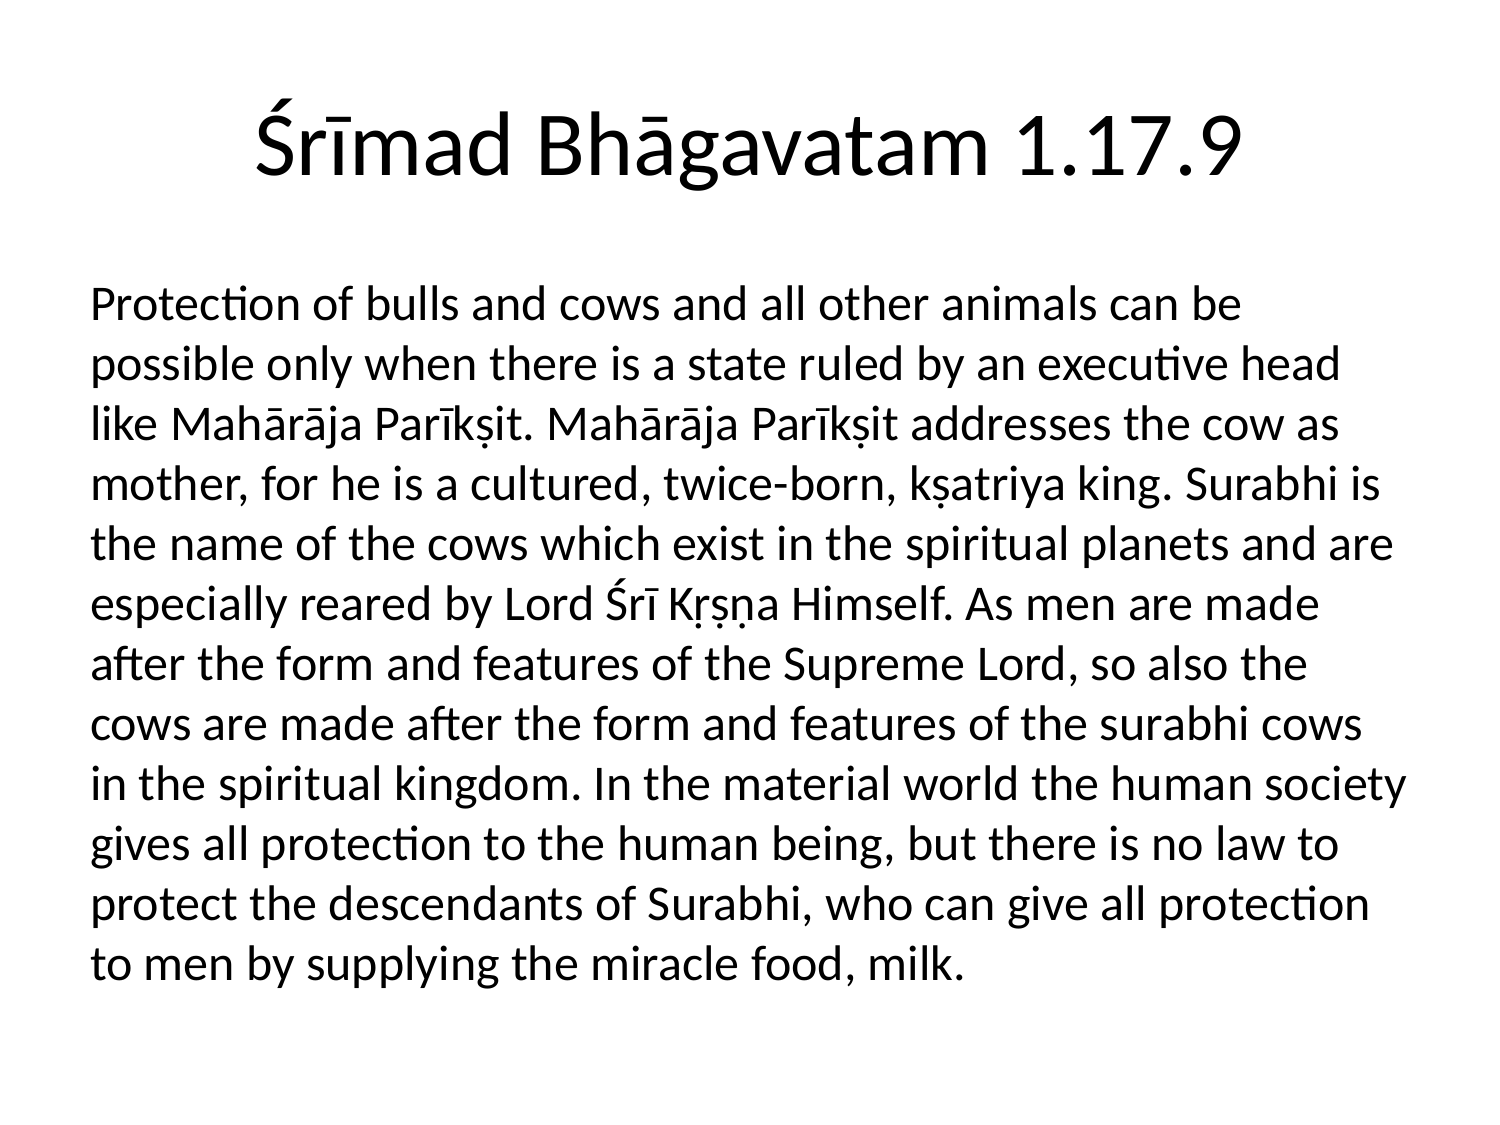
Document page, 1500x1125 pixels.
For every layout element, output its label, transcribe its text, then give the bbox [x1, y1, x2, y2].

title Śrīmad Bhāgavatam 1.17.9 [75, 45, 1425, 233]
list Protection of bulls and cows and all other animals can be possible only when there is a state ruled by an executive head like Mahārāja Parīkṣit. Mahārāja Parīkṣit addresses the cow as mother, for he is a cultured, twice-born, kṣatriya king. Surabhi is the name of the cows which exist in the spiritual planets and are especially reared by Lord Śrī Kṛṣṇa Himself. As men are made after the form and features of the Supreme Lord, so also the cows are made after the form and features of the surabhi cows in the spiritual kingdom. In the material world the human society gives all protection to the human being, but there is no law to protect the descendants of Surabhi, who can give all protection to men by supplying the miracle food, milk. [75, 262, 1425, 1005]
